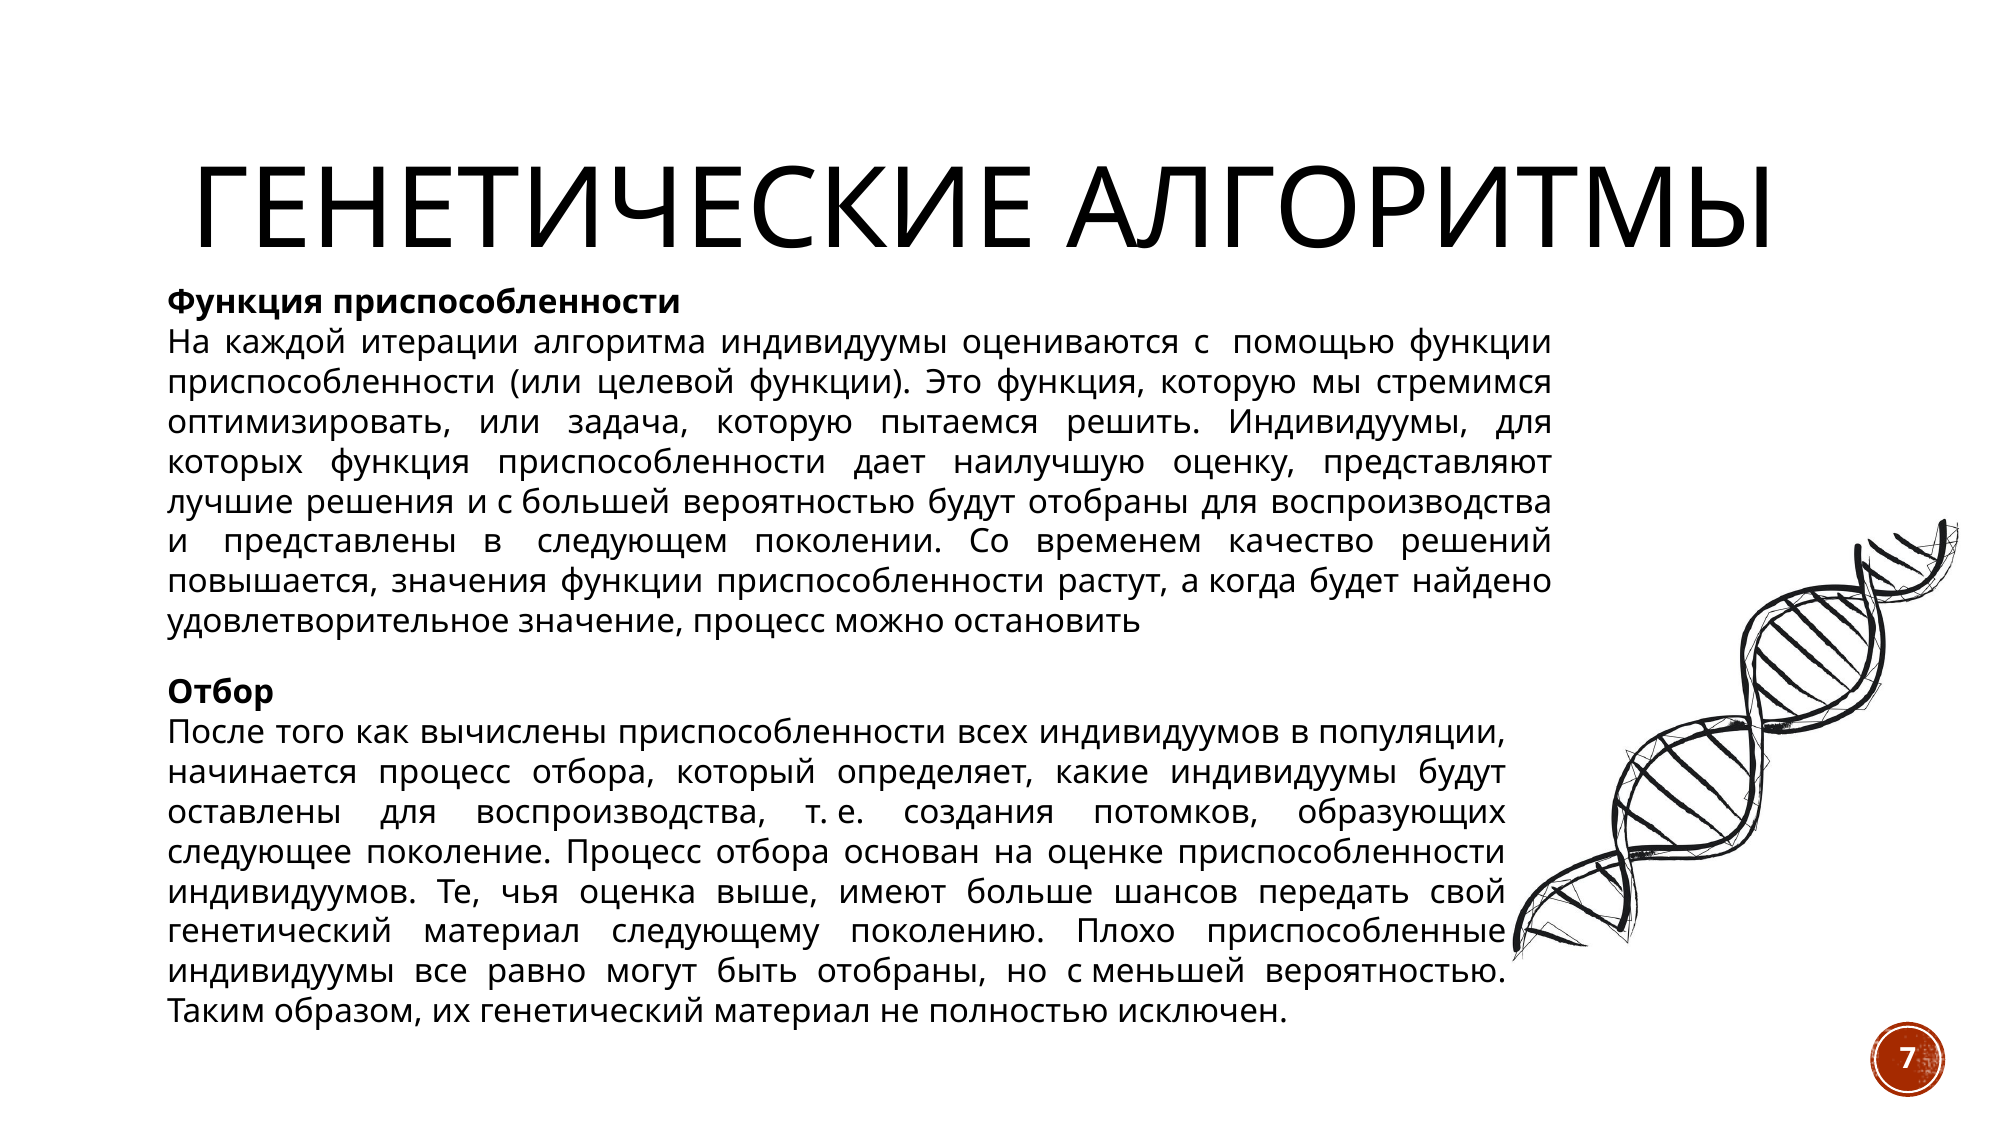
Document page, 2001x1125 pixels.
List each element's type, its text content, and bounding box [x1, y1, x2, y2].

text_box Отбор После того как вычислены приспособленности всех индивидуумов в популяции, начинается процесс отбора, который определяет, какие индивидуумы будут оставлены для воспроизводства, т. е. создания потомков, образующих следующее поколение. Процесс отбора основан на оценке приспособленности индивидуумов. Те, чья оценка выше, имеют больше шансов передать свой генетический материал следующему поколению. Плохо приспособленные индивидуумы все равно могут быть отобраны, но с меньшей вероятностью. Таким образом, их генетический материал не полностью исключен. [152, 662, 1524, 1037]
slide_number 7 [1855, 1028, 1961, 1089]
text_box Функция приспособленности На каждой итерации алгоритма индивидуумы оцениваются с помощью функции приспособленности (или целевой функции). Это функция, которую мы стремимся оптимизировать, или задача, которую пытаемся решить. Индивидуумы, для которых функция приспособленности дает наилучшую оценку, представляют лучшие решения и с большей вероятностью будут отобраны для воспроизводства и представлены в следующем поколении. Со временем качество решений повышается, значения функции приспособленности растут, а когда будет найдено удовлетворительное значение, процесс можно остановить [152, 272, 1570, 647]
title Генетические алгоритмы [175, 79, 1826, 344]
picture [1468, 489, 2001, 977]
